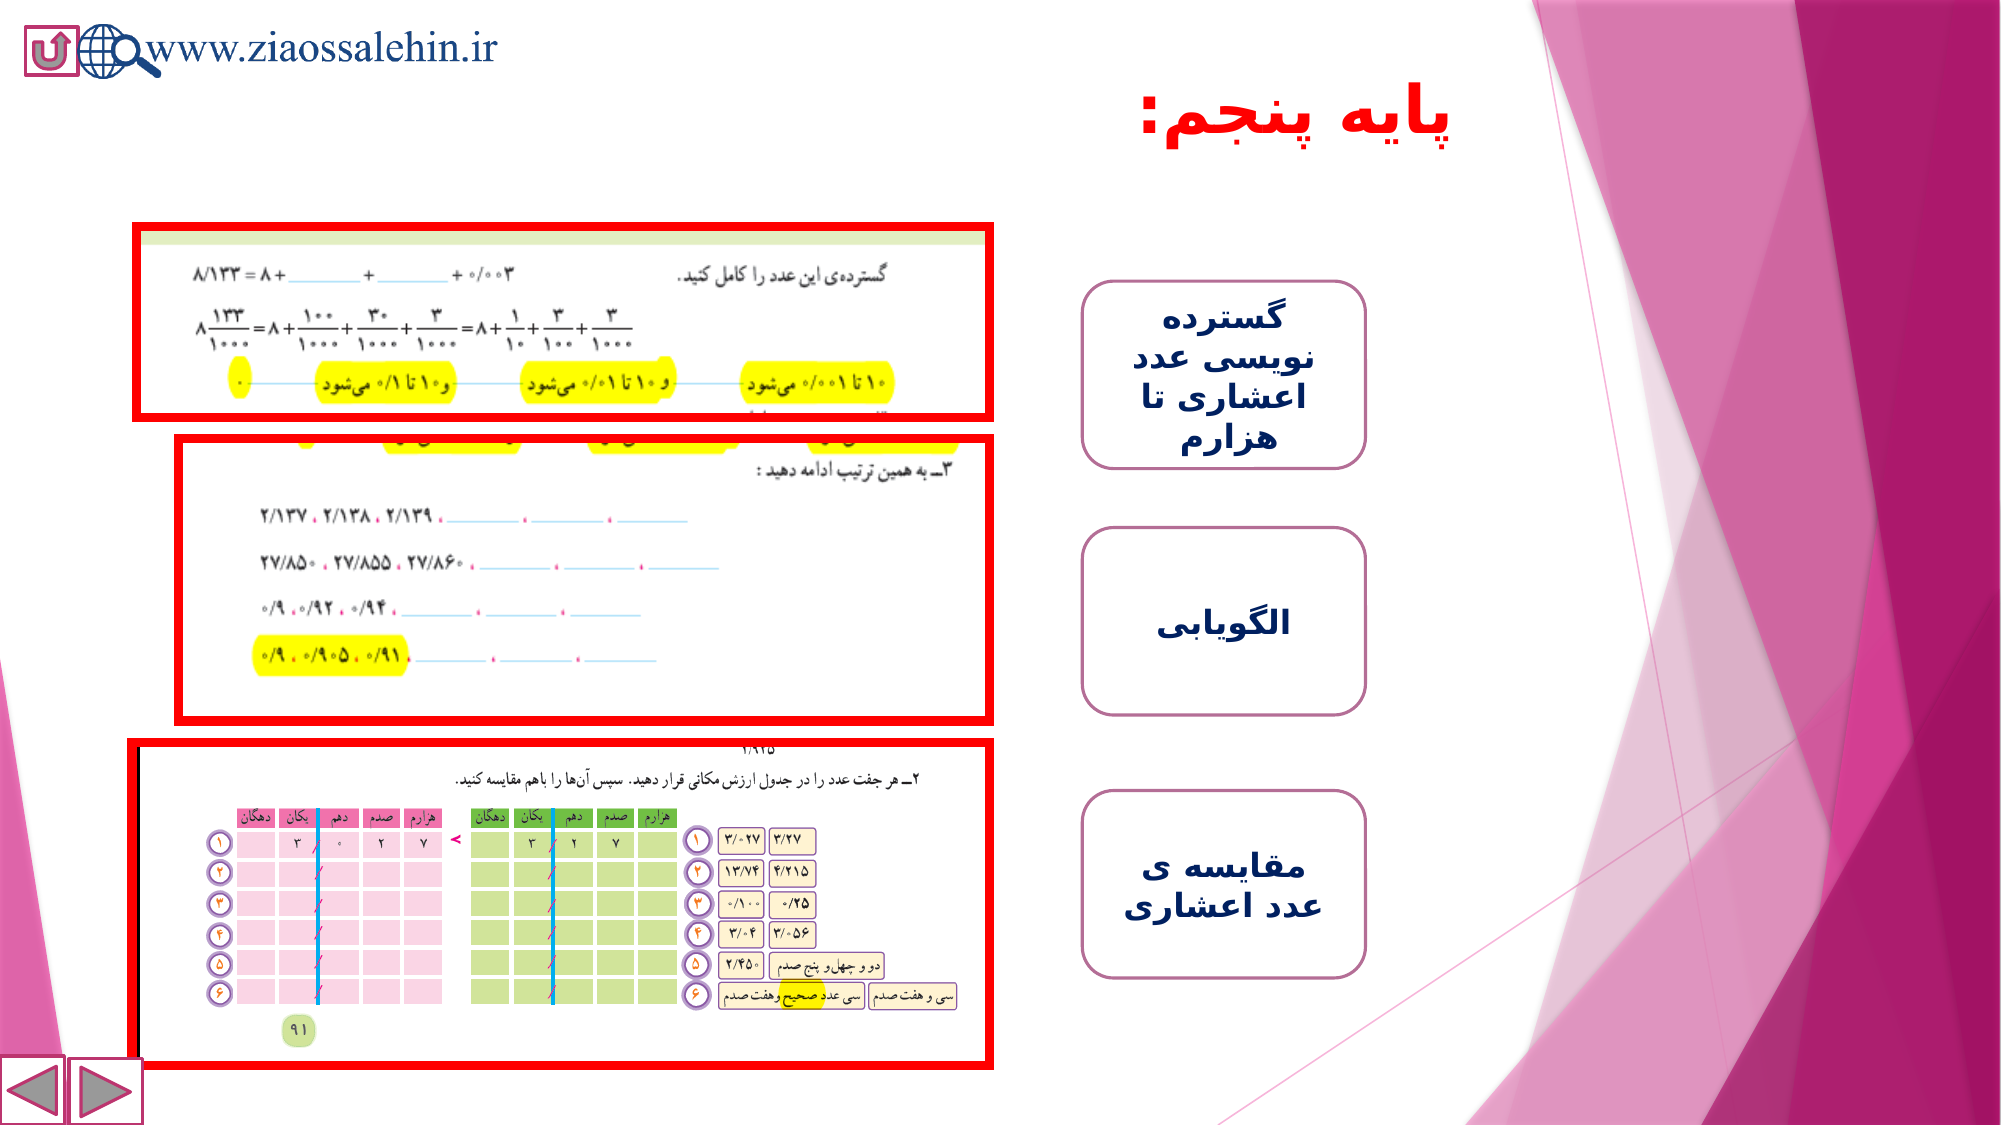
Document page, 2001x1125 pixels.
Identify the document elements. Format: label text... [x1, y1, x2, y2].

picture [67, 13, 506, 89]
list پایه پنجم: [782, 60, 1470, 155]
text_box الگویابی [1080, 525, 1368, 717]
text_box [24, 25, 62, 77]
text_box [67, 1057, 144, 1125]
picture [136, 746, 986, 1062]
text_box مقایسه ی عدد اعشاری [1080, 788, 1368, 980]
text_box گسترده نویسی عدد اعشاری تا هزارم [1080, 279, 1368, 471]
text_box [0, 1054, 66, 1125]
picture [140, 230, 986, 414]
picture [182, 442, 986, 717]
